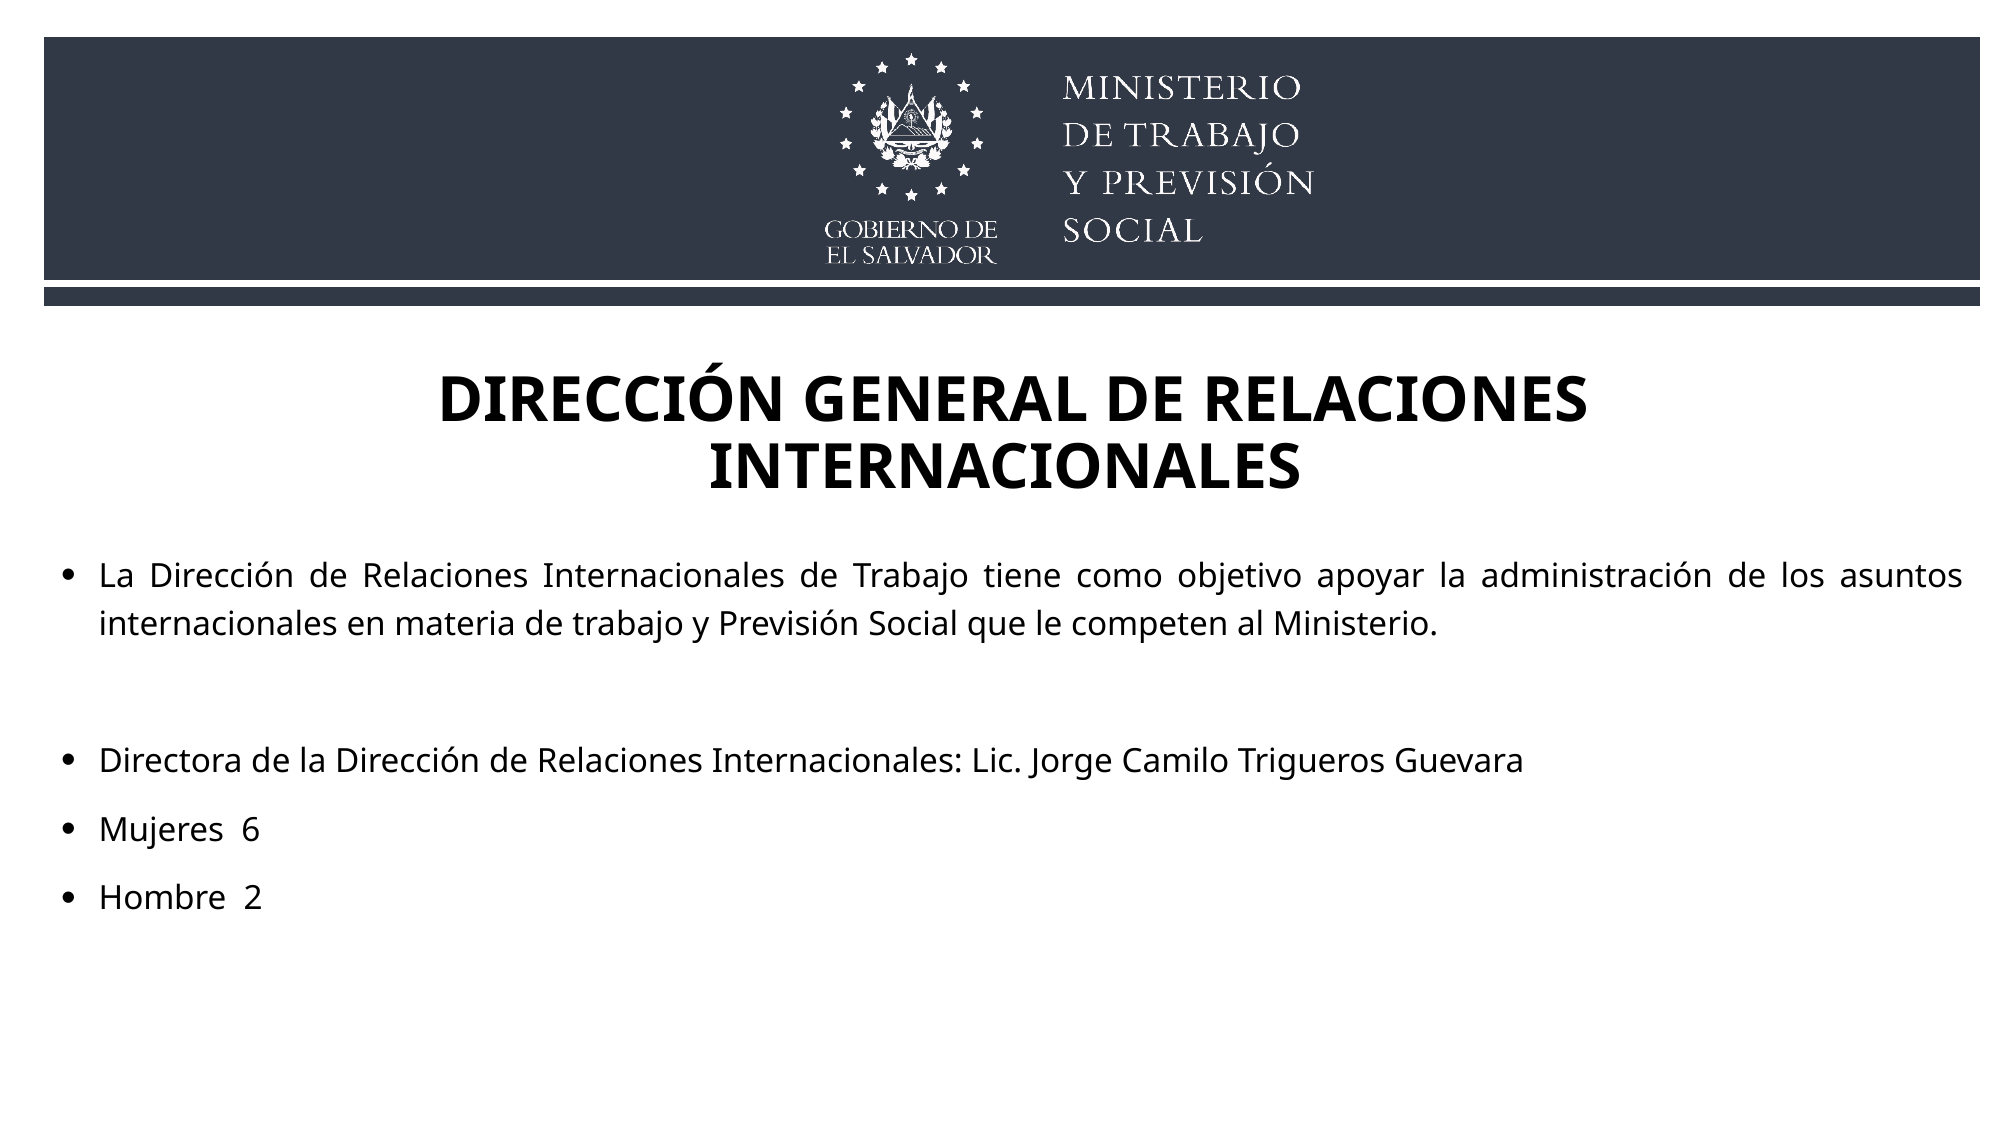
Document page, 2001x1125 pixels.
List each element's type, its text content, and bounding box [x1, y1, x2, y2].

title DIRECCIÓN GENERAL DE RELACIONES INTERNACIONALES [225, 313, 1802, 470]
text_box La Dirección de Relaciones Internacionales de Trabajo tiene como objetivo apoyar la administración de los asuntos internacionales en materia de trabajo y Previsión Social que le competen al Ministerio. Directora de la Dirección de Relaciones Internacionales: Lic. Jorge Camilo Trigueros Guevara Mujeres 6 Hombre 2 [45, 470, 1982, 1027]
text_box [44, 37, 1980, 306]
